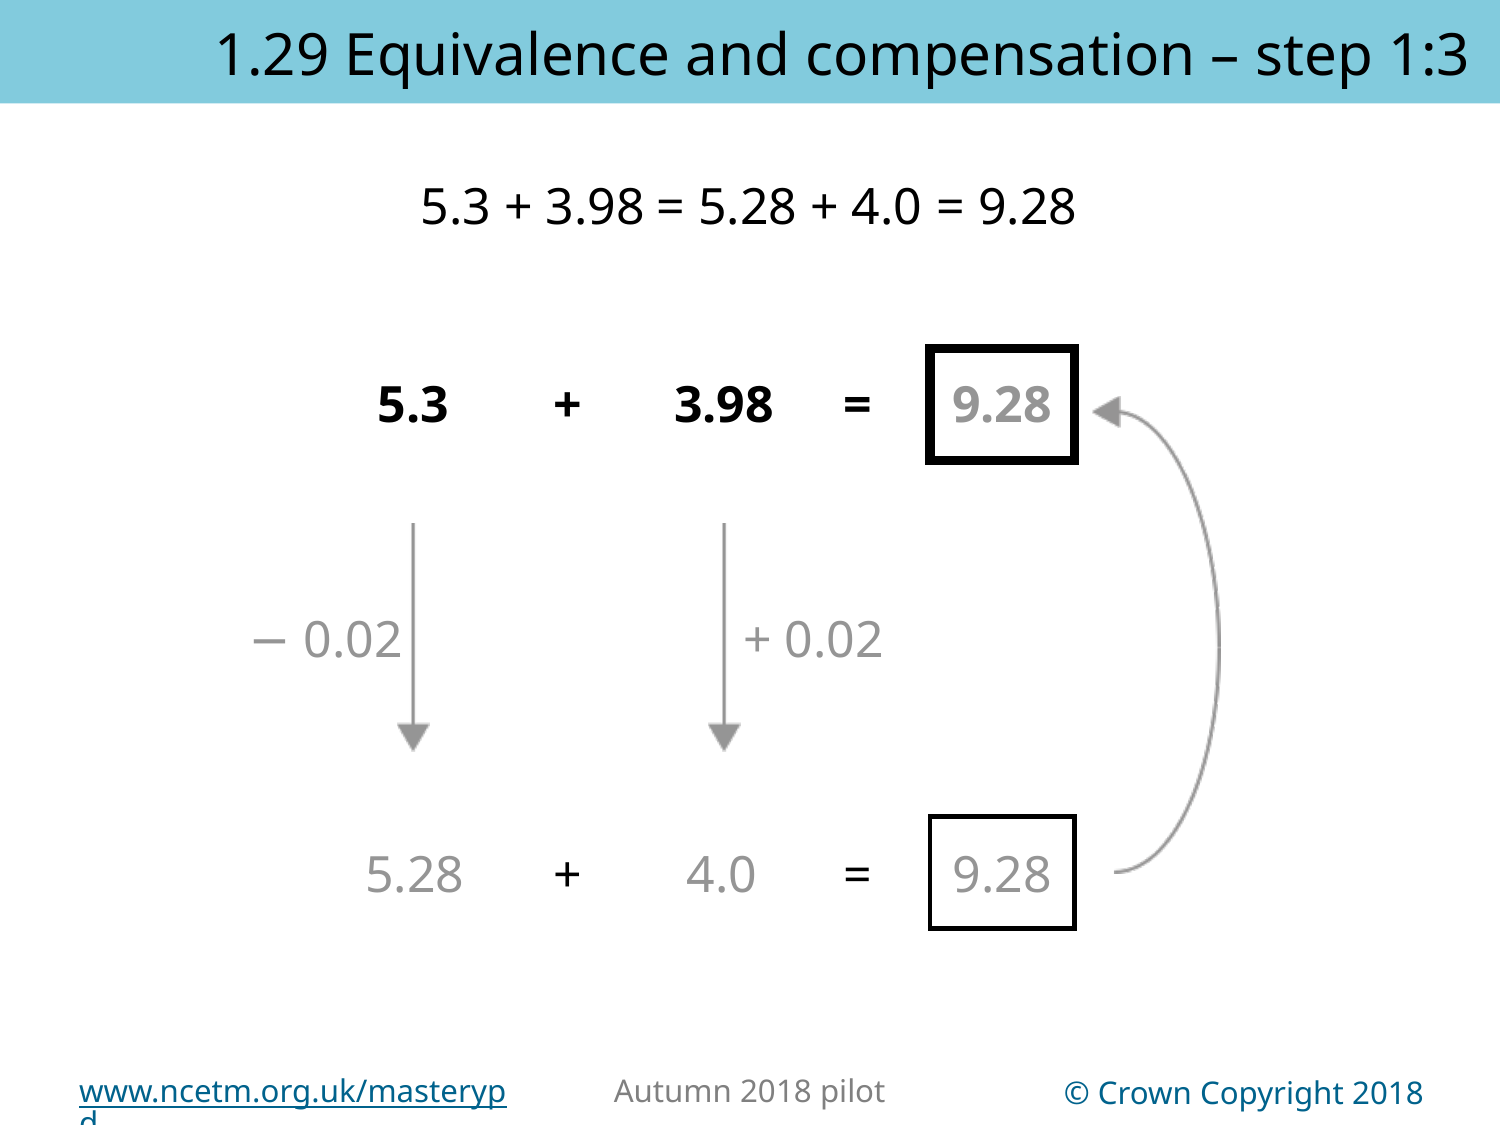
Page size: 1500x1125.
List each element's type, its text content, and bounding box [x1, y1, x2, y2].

text_box + 0.02 [746, 599, 899, 675]
text_box 5.3 + 3.98 [405, 166, 641, 242]
text_box = [828, 834, 888, 910]
text_box + [538, 834, 597, 910]
text_box 3.98 [659, 365, 790, 441]
list 1.29 Equivalence and compensation – step 1:3 [0, 0, 1500, 104]
text_box − 0.02 [233, 599, 391, 675]
text_box [930, 348, 1075, 461]
picture [707, 523, 741, 753]
text_box 4.0 [671, 834, 773, 910]
text_box 5.28 [350, 834, 480, 910]
text_box = 9.28 [921, 166, 1093, 242]
picture [1092, 395, 1221, 874]
text_box = [828, 365, 888, 441]
picture [396, 523, 430, 753]
text_box = 5.28 + 4.0 [641, 166, 921, 242]
text_box + [538, 365, 598, 441]
text_box [930, 816, 1075, 929]
text_box 5.3 [362, 365, 464, 441]
